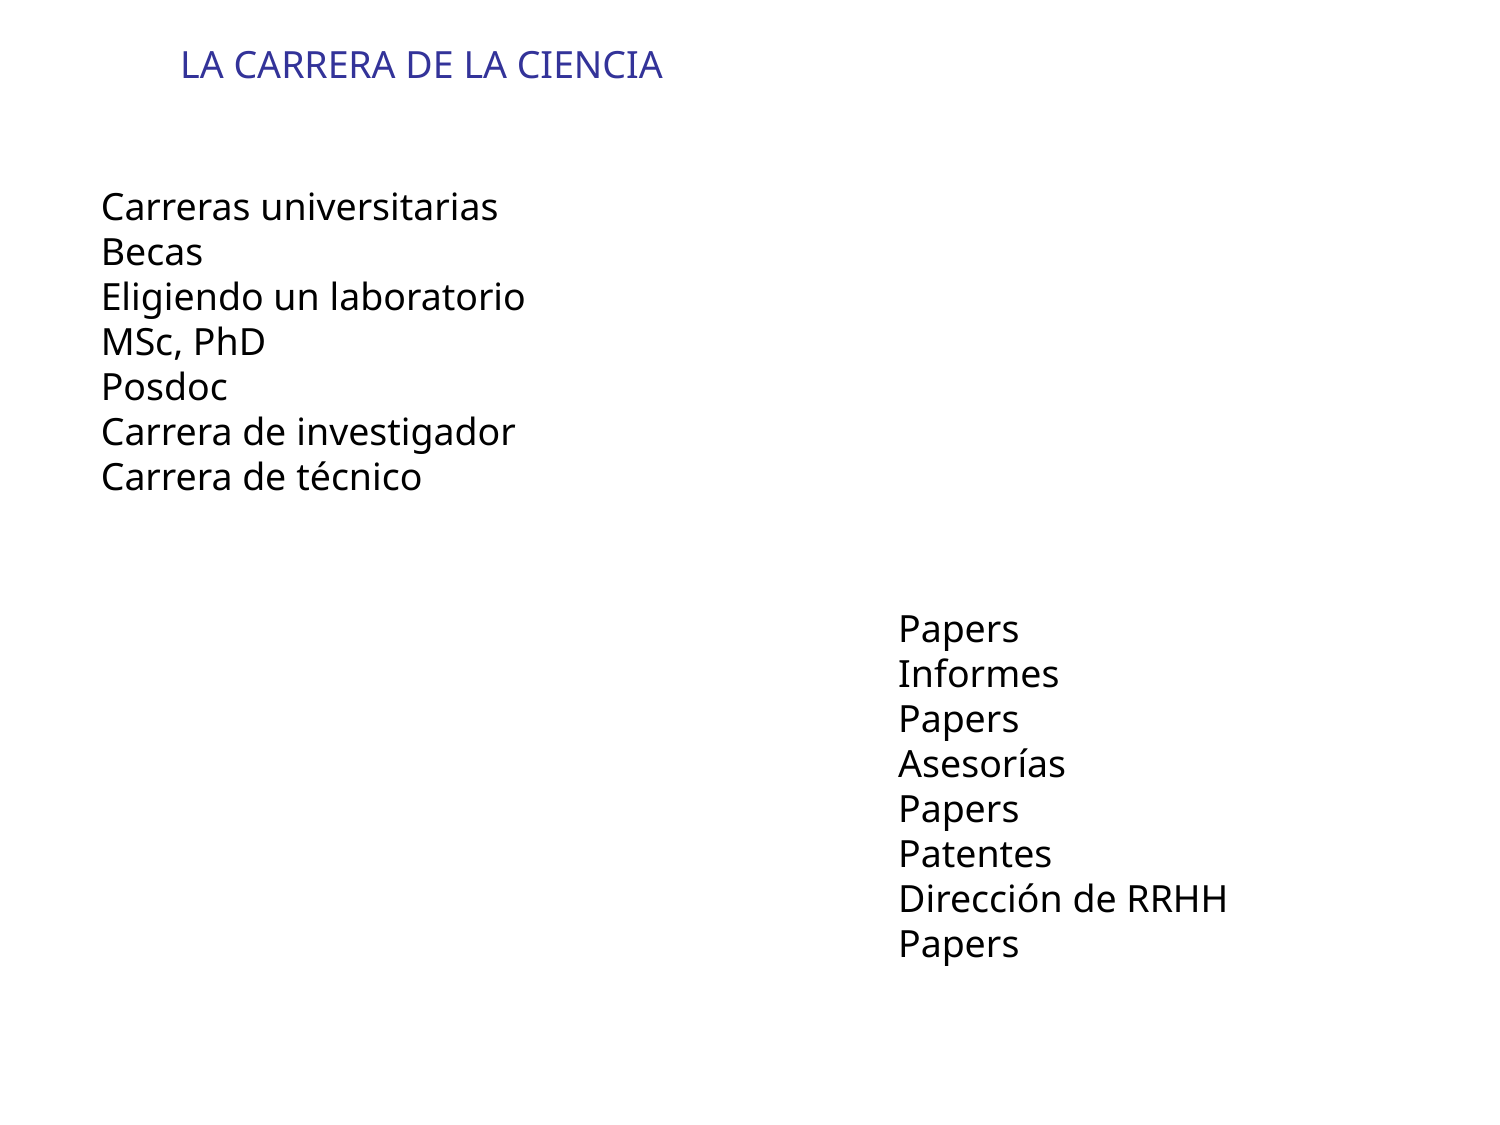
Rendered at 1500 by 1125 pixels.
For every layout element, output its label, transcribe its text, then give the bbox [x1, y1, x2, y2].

text_box Carreras universitarias Becas Eligiendo un laboratorio MSc, PhD Posdoc Carrera de investigador Carrera de técnico [86, 175, 542, 506]
text_box LA CARRERA DE LA CIENCIA [165, 34, 679, 94]
text_box Papers Informes Papers Asesorías Papers Patentes Dirección de RRHH Papers [883, 597, 1244, 973]
